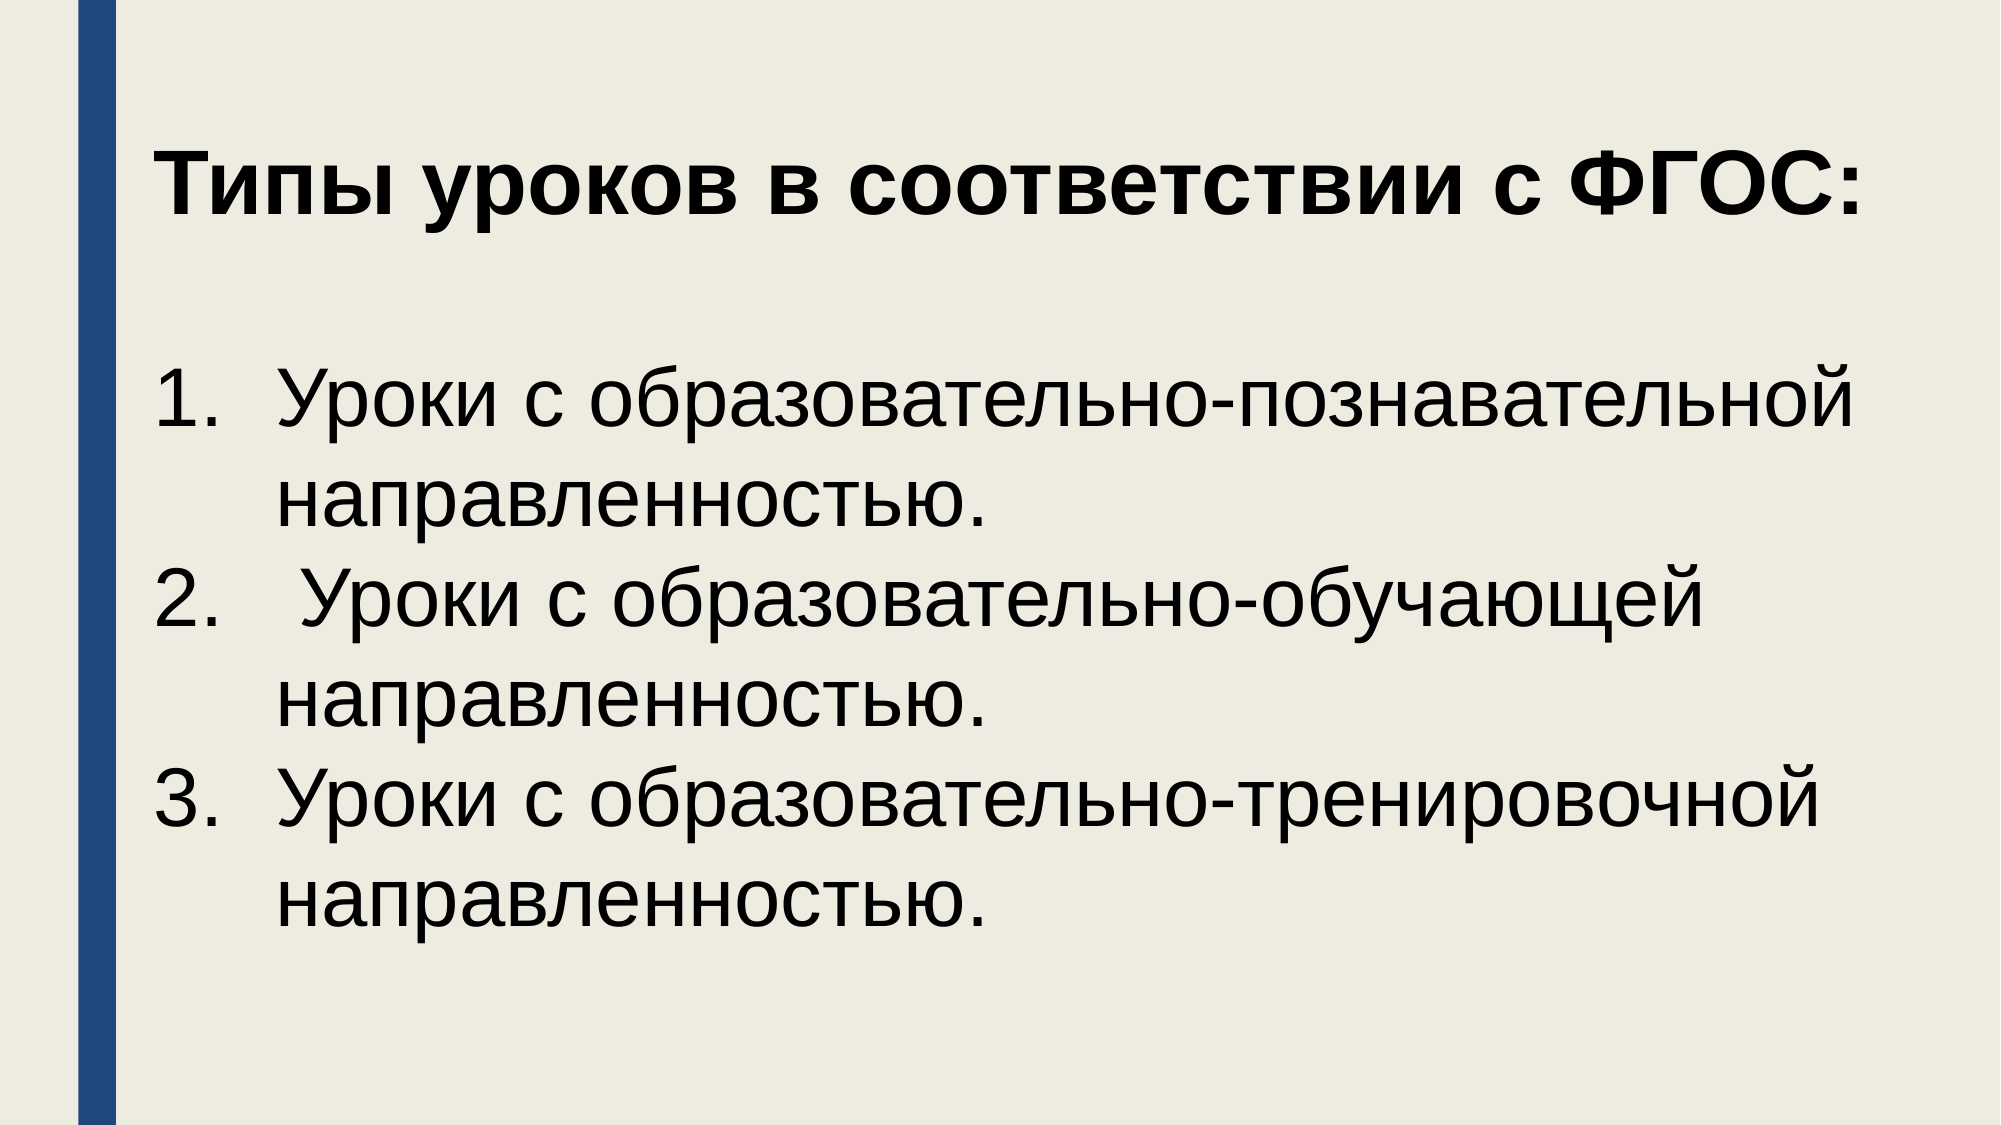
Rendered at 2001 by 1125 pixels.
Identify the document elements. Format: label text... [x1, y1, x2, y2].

text_box Типы уроков в соответствии с ФГОС: Уроки с образовательно-познавательной направленностью. Уроки с образовательно-обучающей направленностью. Уроки с образовательно-тренировочной направленностью. [138, 115, 1972, 1096]
